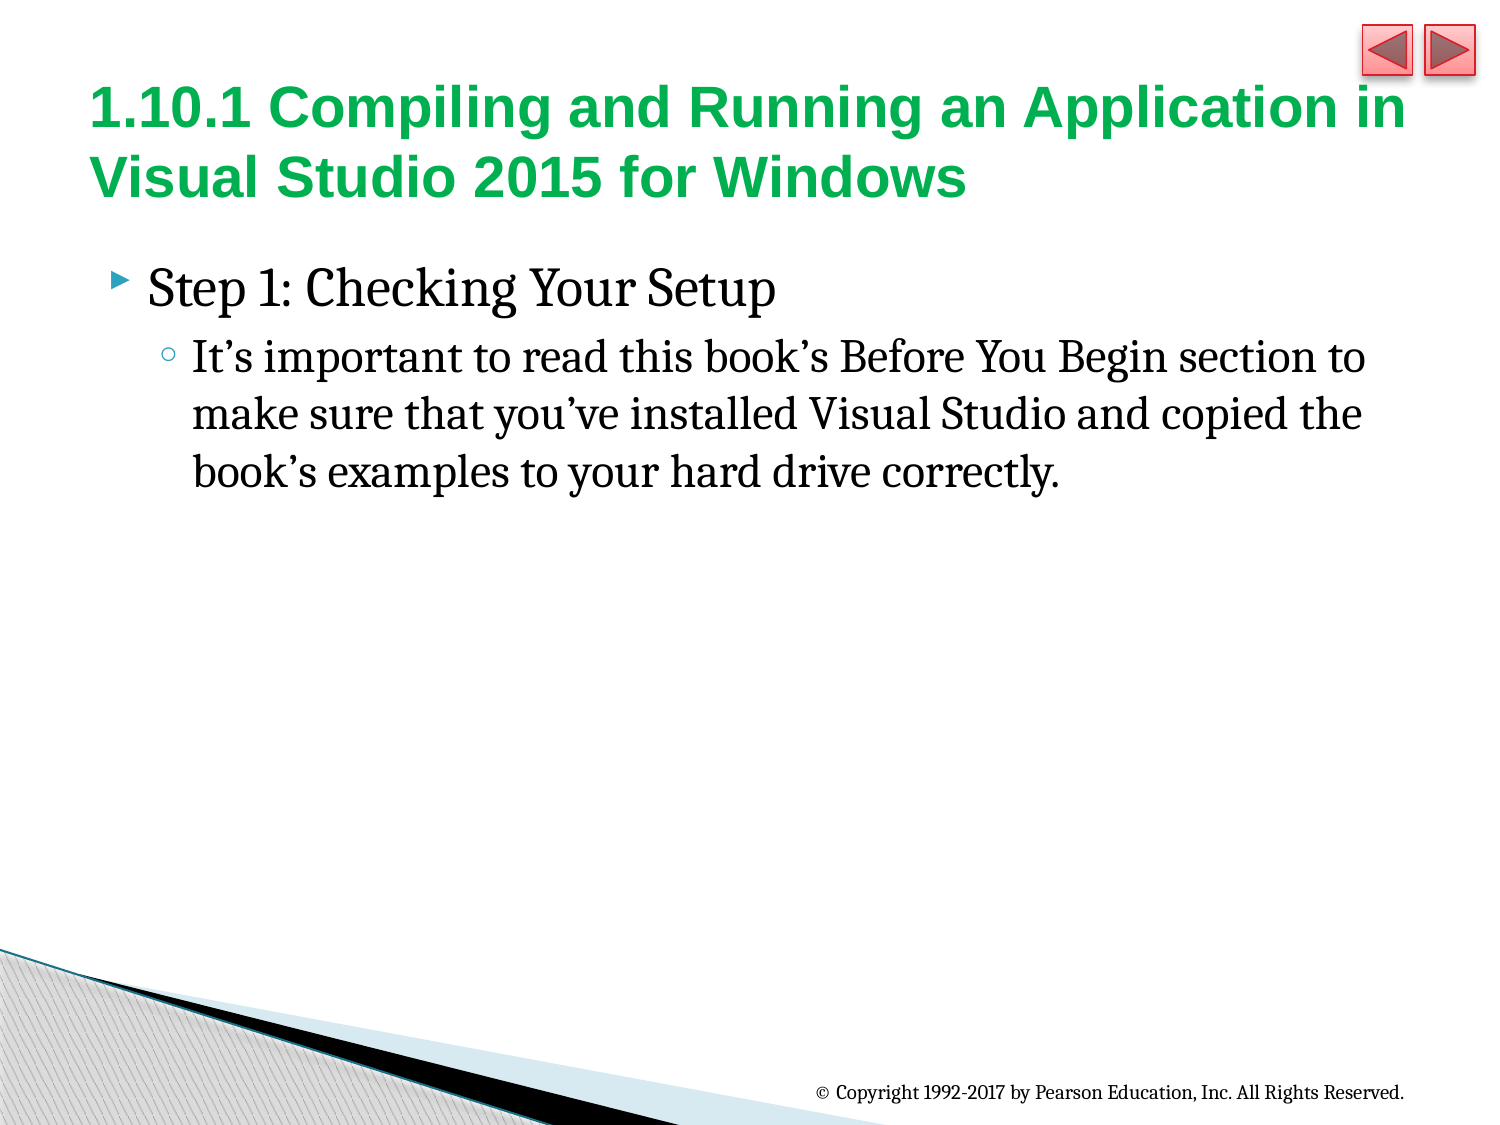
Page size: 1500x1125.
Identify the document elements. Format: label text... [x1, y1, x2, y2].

footer © Copyright 1992-2017 by Pearson Education, Inc. All Rights Reserved. [552, 1051, 1419, 1112]
title 1.10.1 Compiling and Running an Application in Visual Studio 2015 for Windows [75, 45, 1425, 233]
list Step 1: Checking Your Setup It’s important to read this book’s Before You Begin section to make sure that you’ve installed Visual Studio and copied the book’s examples to your hard drive correctly. [75, 242, 1425, 986]
